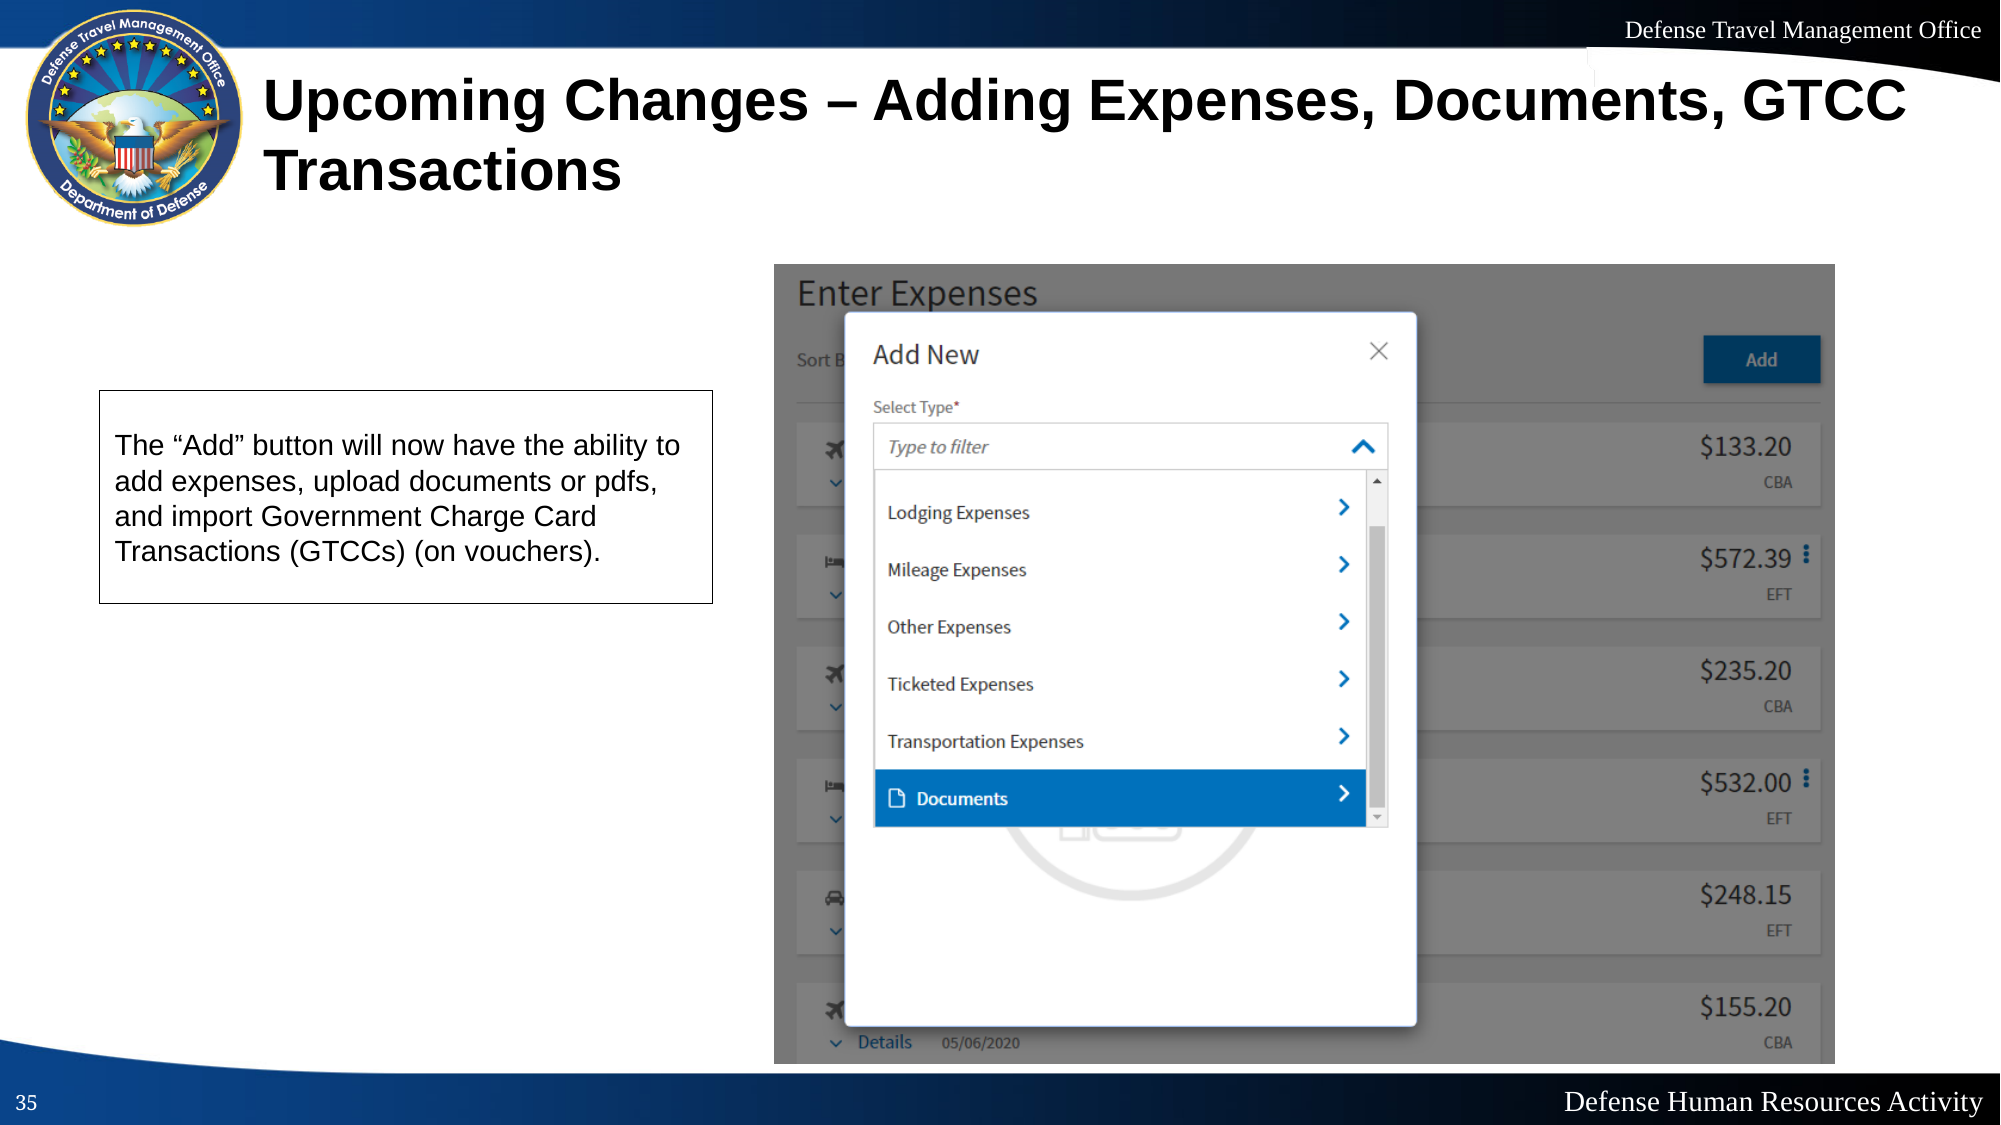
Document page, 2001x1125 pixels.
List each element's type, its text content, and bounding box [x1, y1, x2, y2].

slide_number 35 [0, 1080, 63, 1125]
picture [0, 0, 2000, 230]
text_box The “Add” button will now have the ability to add expenses, upload documents or pdfs, and import Government Charge Card Transactions (GTCCs) (on vouchers). [99, 390, 713, 604]
picture [0, 1037, 2000, 1125]
title Upcoming Changes – Adding Expenses, Documents, GTCC Transactions [248, 54, 1976, 226]
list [774, 263, 1835, 1064]
